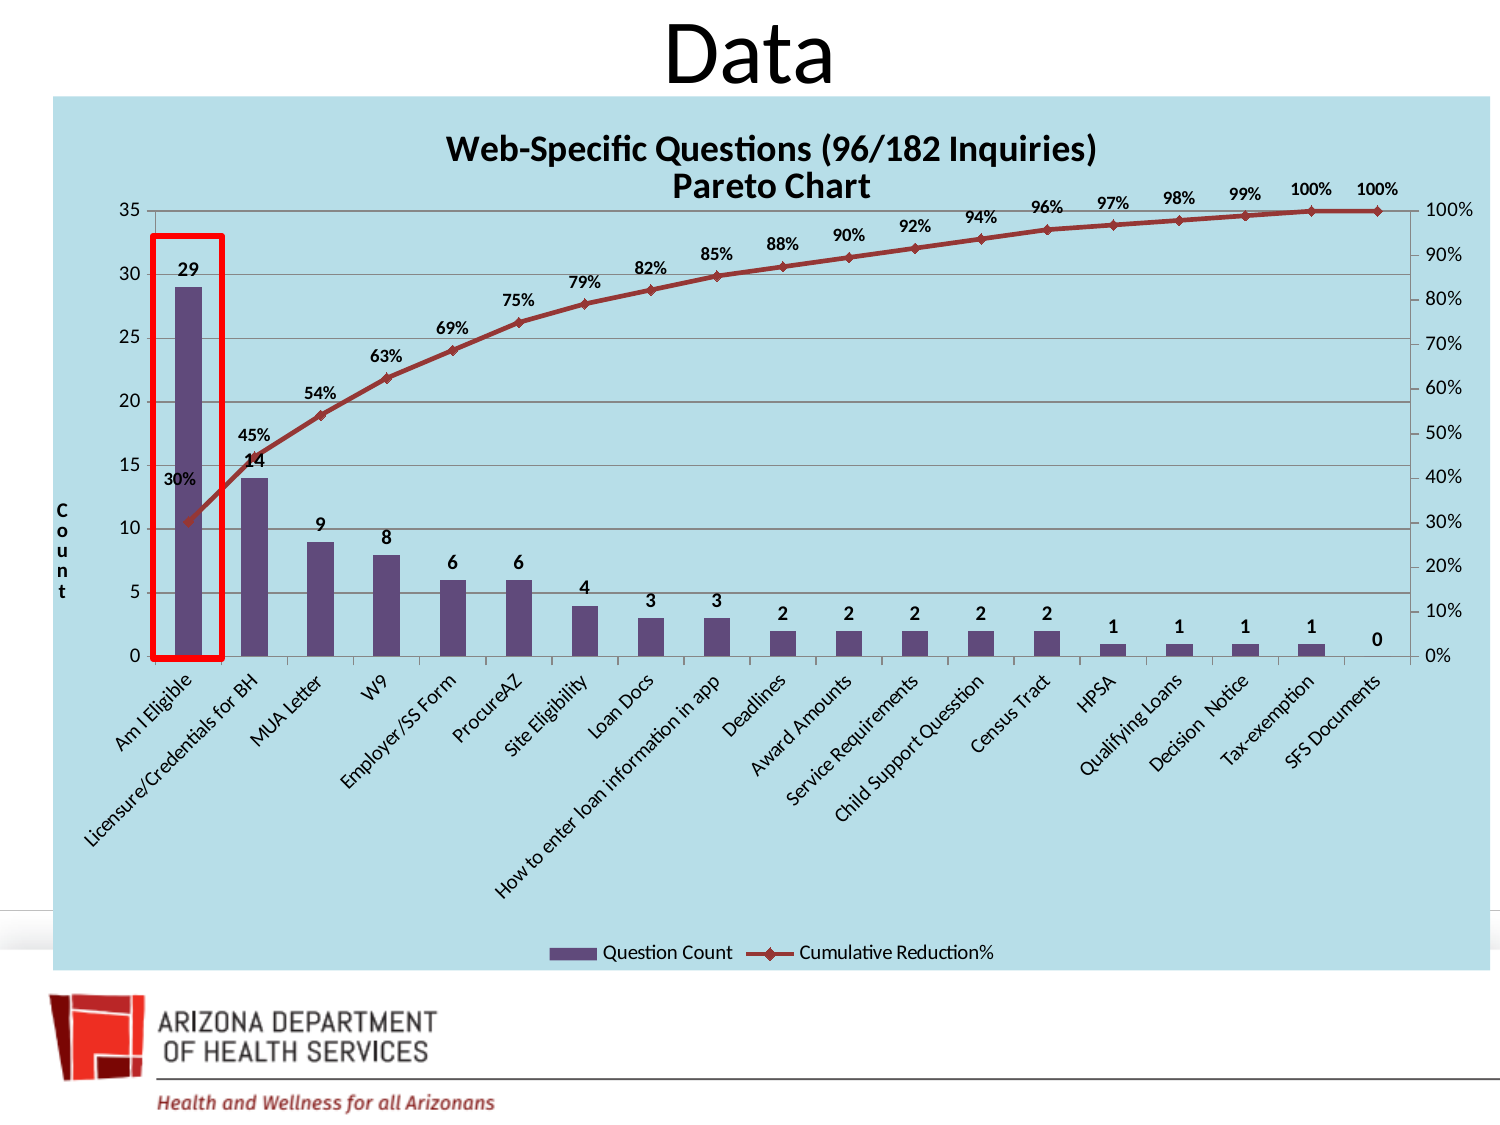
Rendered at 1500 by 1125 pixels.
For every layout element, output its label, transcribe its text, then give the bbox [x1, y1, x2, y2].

chart [52, 96, 1491, 971]
title Data [75, 0, 1425, 94]
